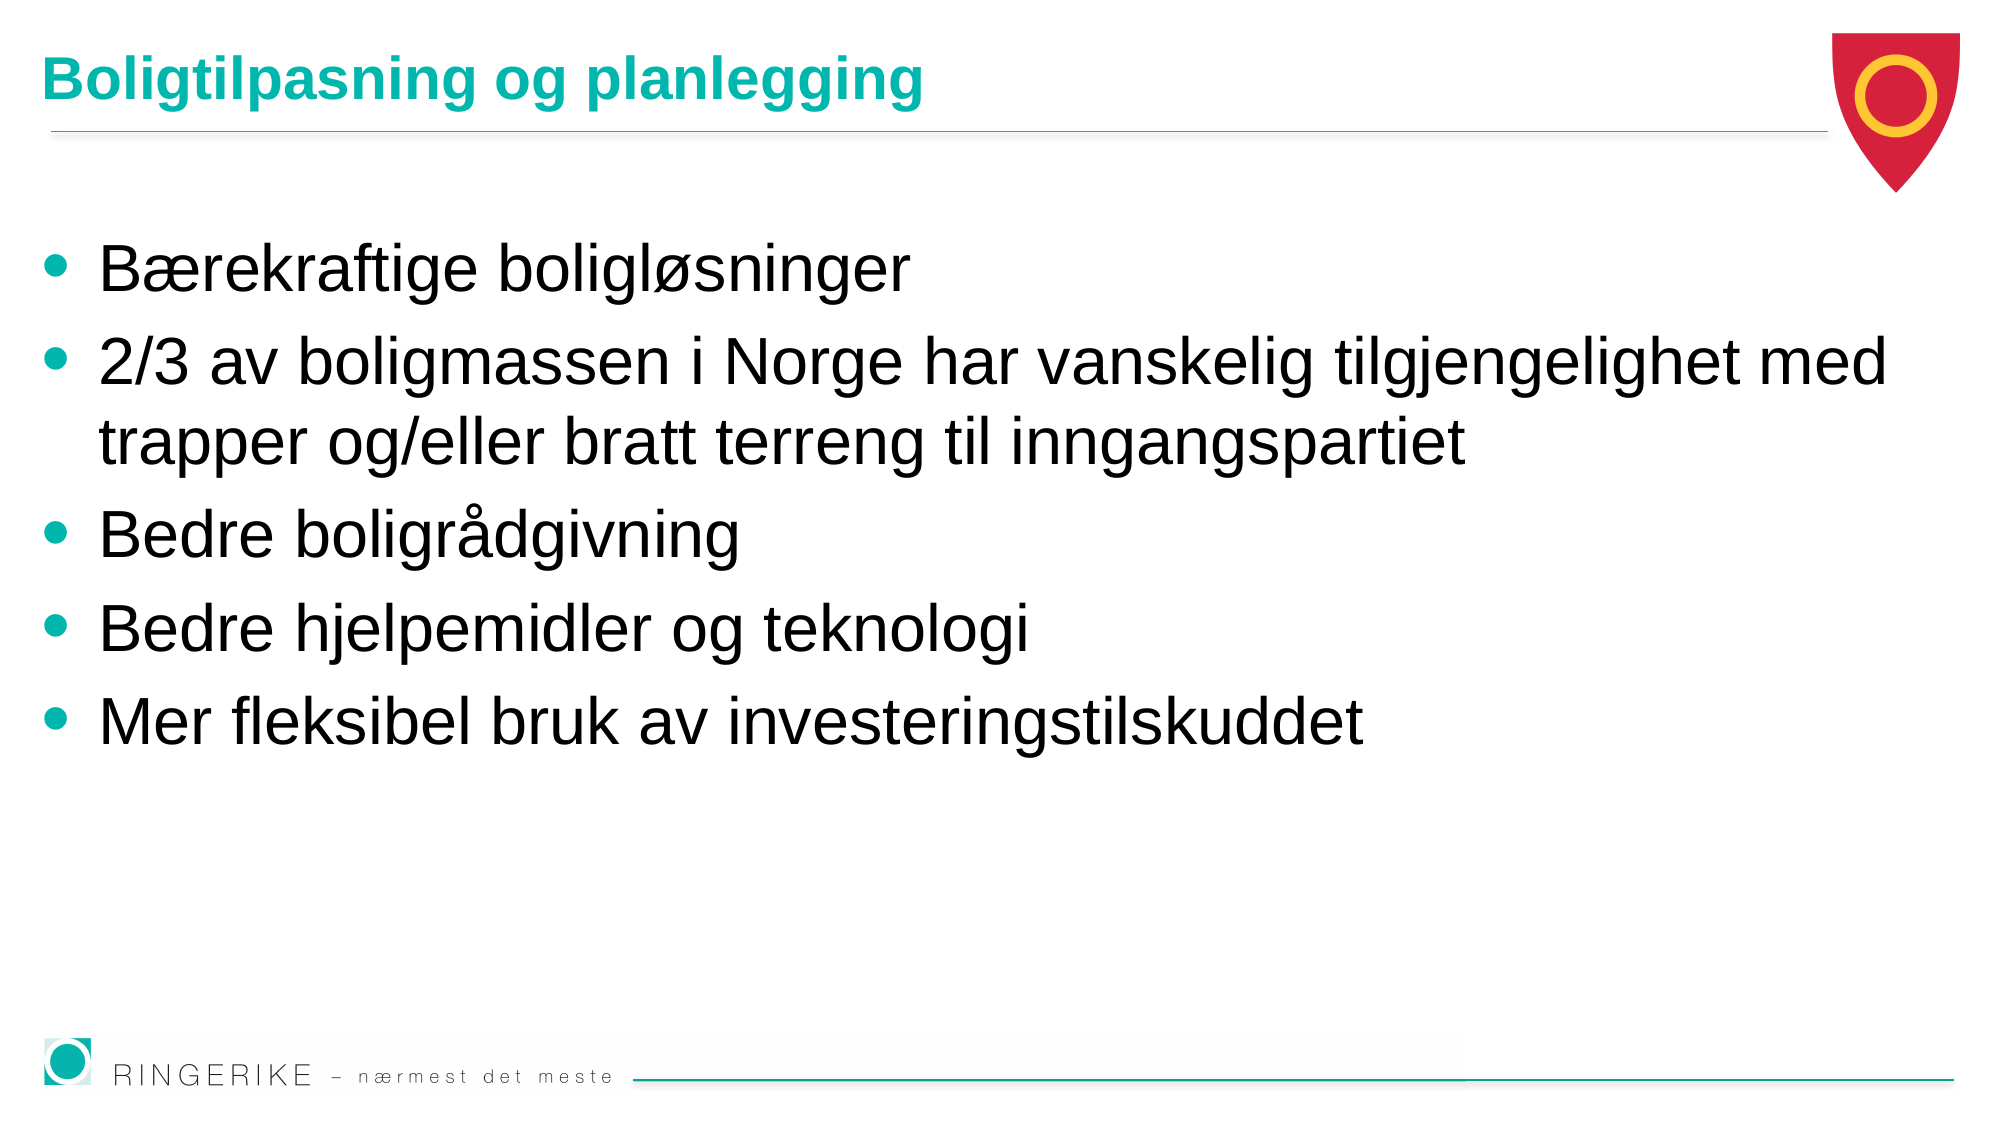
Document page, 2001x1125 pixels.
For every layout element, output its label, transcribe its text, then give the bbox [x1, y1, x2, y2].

title Boligtilpasning og planlegging [26, 33, 1713, 118]
picture [38, 1032, 1466, 1091]
picture [1828, 33, 1964, 199]
list Bærekraftige boligløsninger 2/3 av boligmassen i Norge har vanskelig tilgjengelighet med trapper og/eller bratt terreng til inngangspartiet Bedre boligrådgivning Bedre hjelpemidler og teknologi Mer fleksibel bruk av investeringstilskuddet [26, 217, 1955, 1014]
